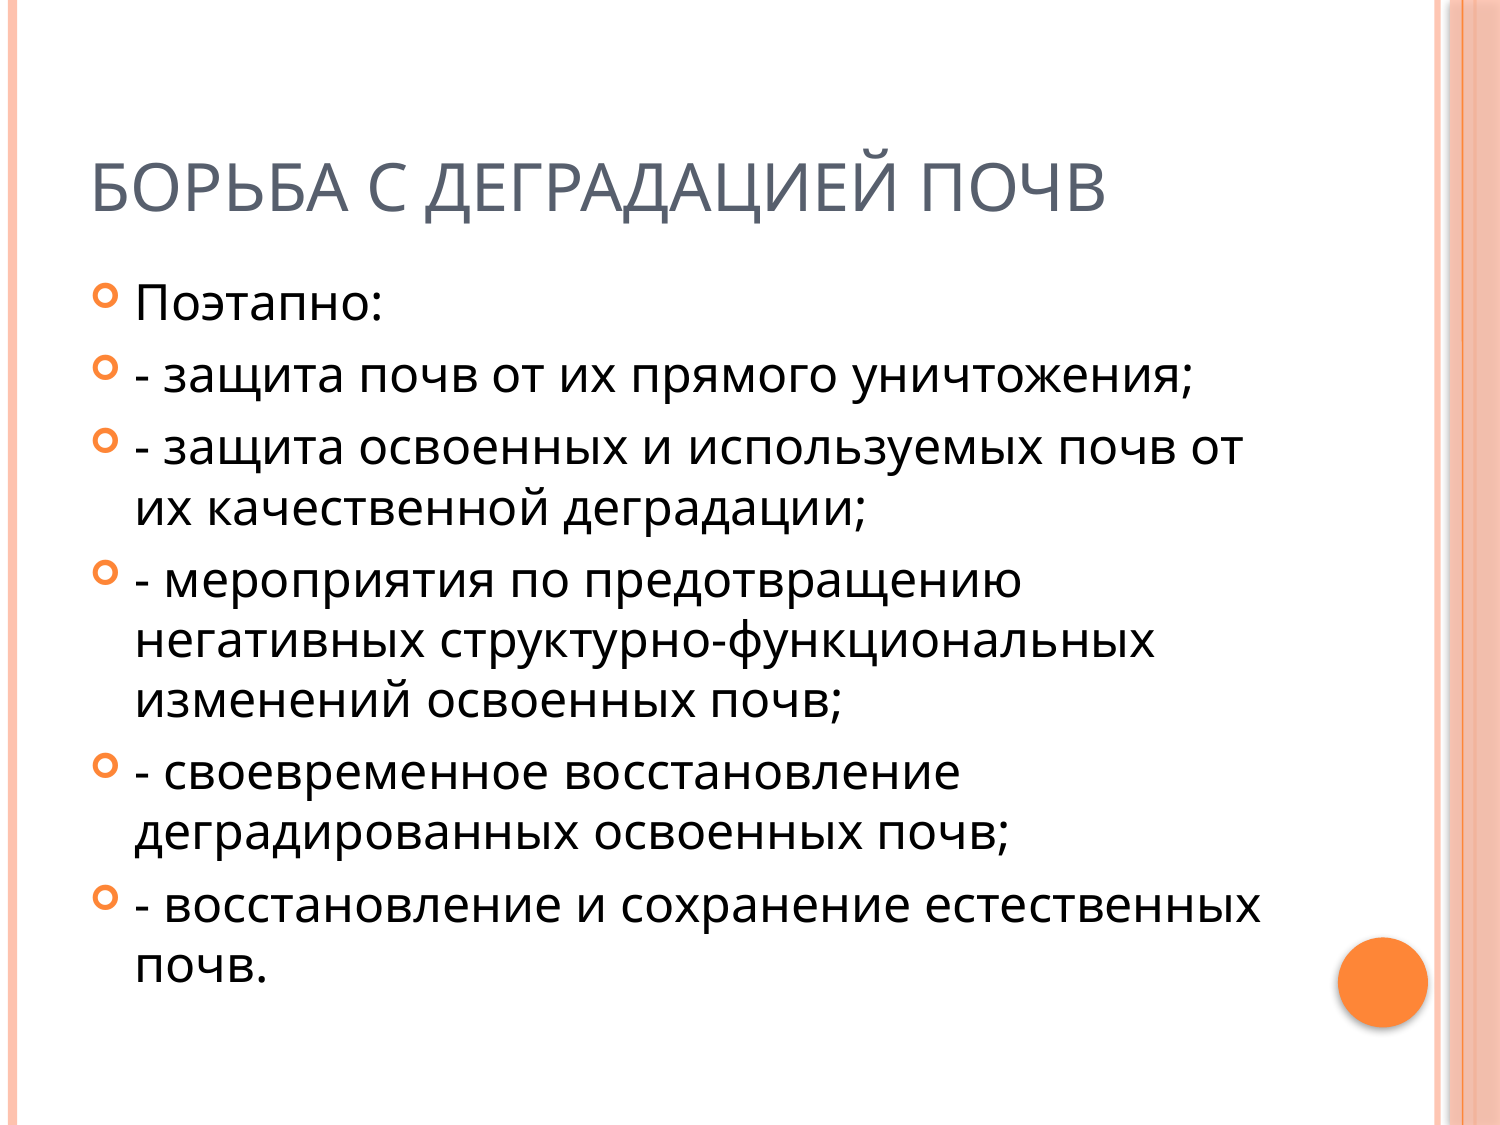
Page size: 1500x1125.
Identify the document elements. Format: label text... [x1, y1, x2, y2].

list Поэтапно: - защита почв от их прямого уничтожения; - защита освоенных и используемых почв от их качественной деградации; - мероприятия по предотвращению негативных структурно-функциональных изменений освоенных почв; - своевременное восстановление деградированных освоенных почв; - восстановление и сохранение естественных почв. [75, 262, 1300, 1062]
title БОРЬБА С ДЕГРАДАЦИЕЙ ПОЧВ [75, 45, 1300, 233]
